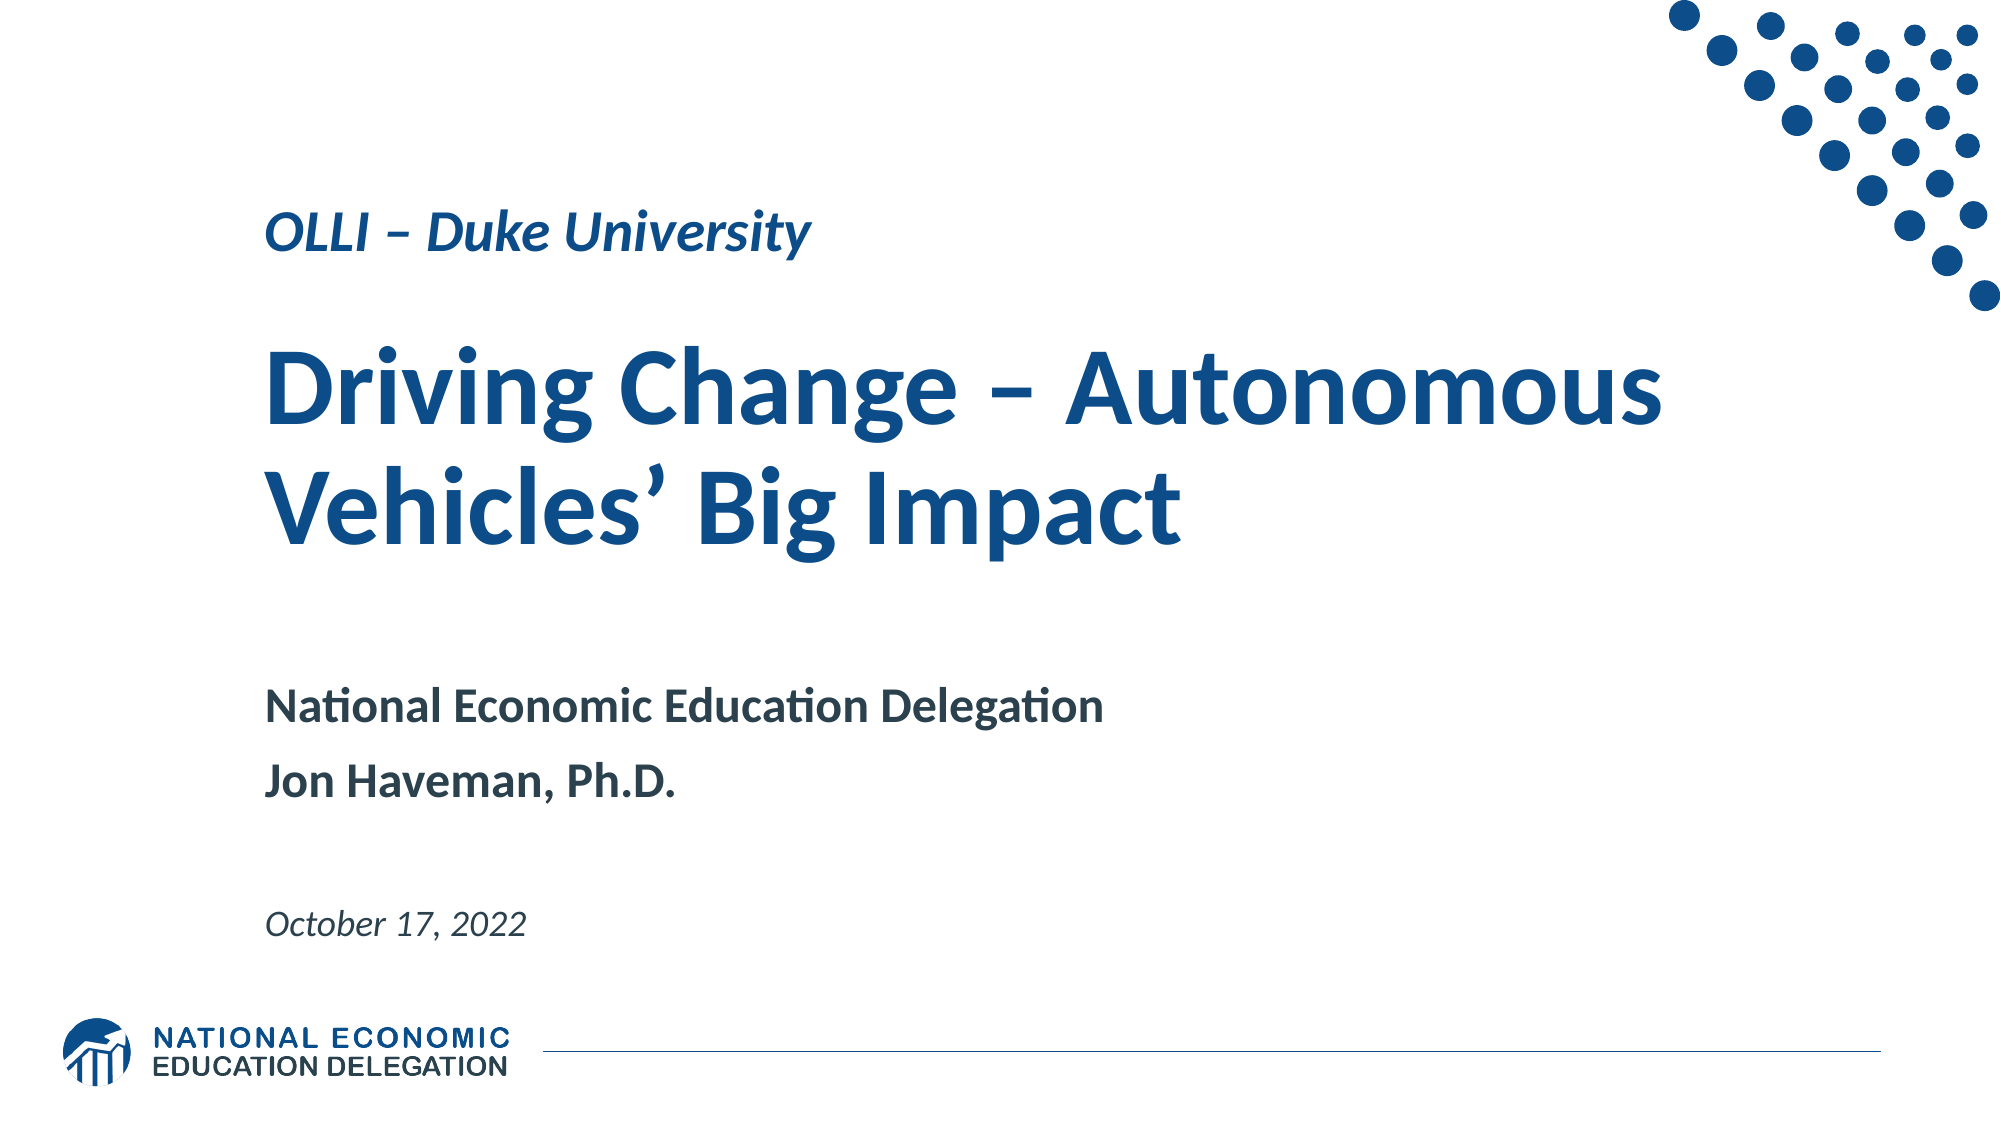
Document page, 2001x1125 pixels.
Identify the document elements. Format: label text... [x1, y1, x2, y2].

subtitle National Economic Education Delegation Jon Haveman, Ph.D. October 17, 2022 [249, 590, 1750, 944]
title OLLI – Duke University Driving Change – Autonomous Vehicles’ Big Impact [249, 184, 1750, 576]
picture [55, 1013, 520, 1091]
